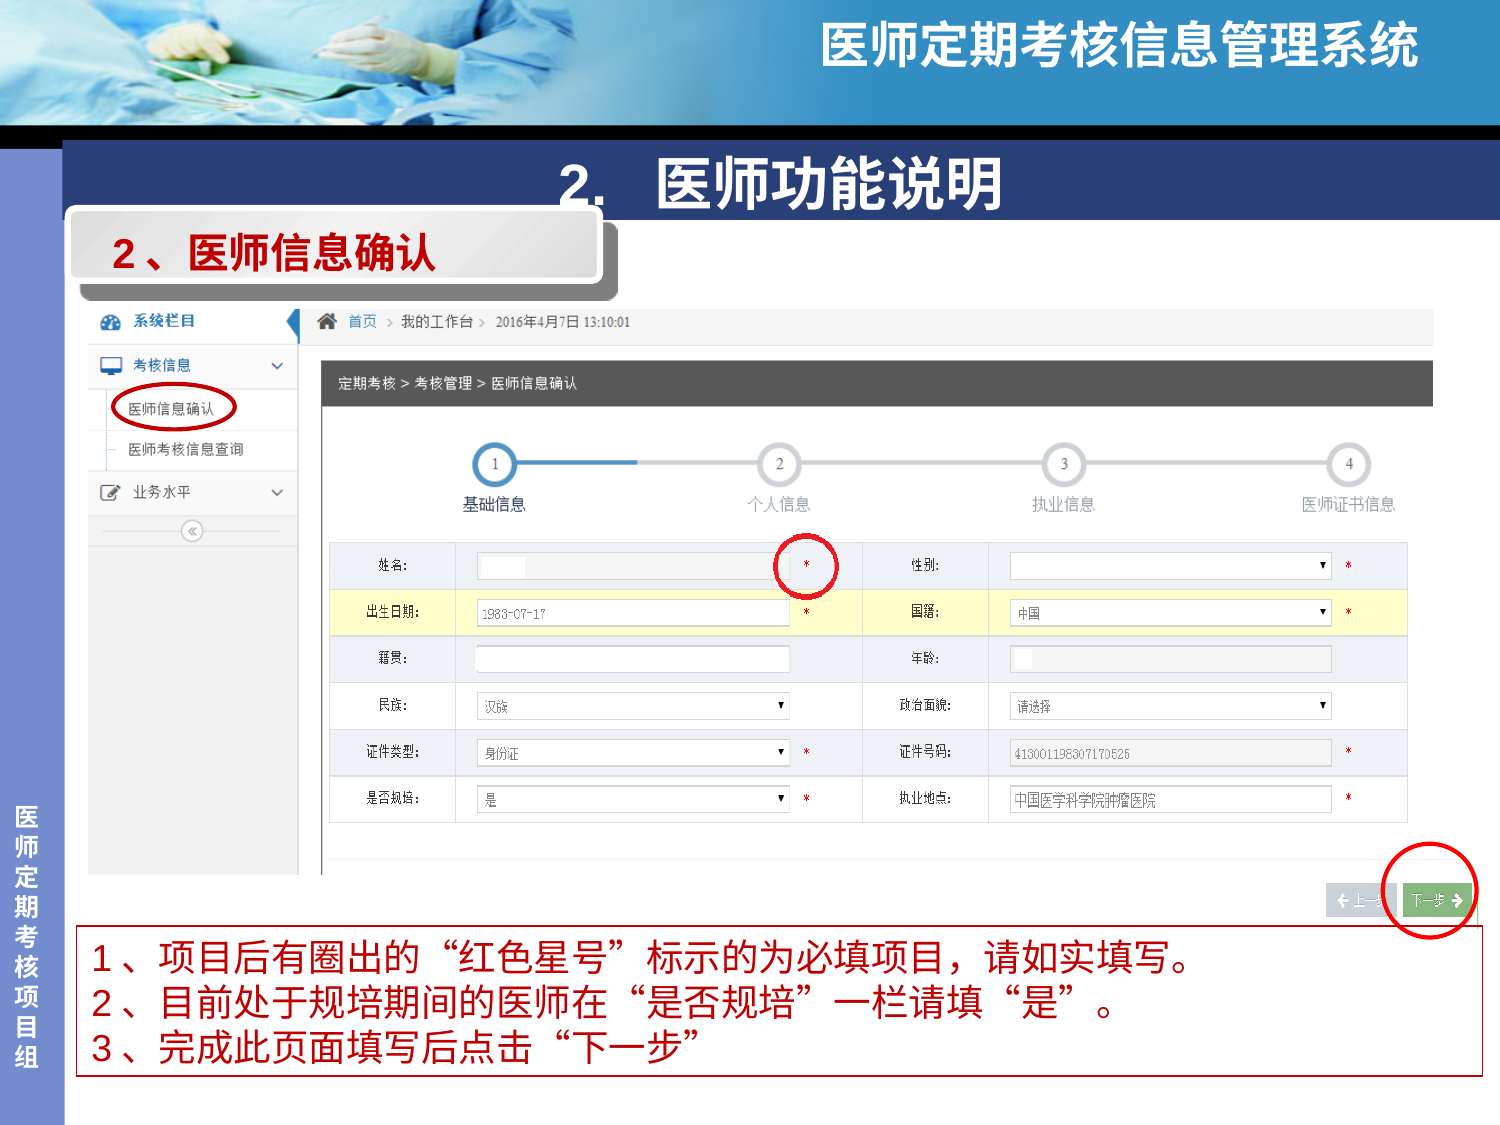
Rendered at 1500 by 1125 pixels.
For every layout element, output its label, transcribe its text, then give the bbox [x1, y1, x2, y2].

text_box 1、项目后有圈出的“红色星号”标示的为必填项目，请如实填写。 2、目前处于规培期间的医师在“是否规培”一栏请填“是”。 3、完成此页面填写后点击“下一步” [76, 926, 1483, 1076]
picture [0, 0, 1500, 125]
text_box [67, 207, 601, 286]
text_box 医师定期考核信息管理系统 [804, 6, 1483, 81]
picture [88, 308, 1483, 942]
title 2. 医师功能说明 [62, 140, 1500, 220]
